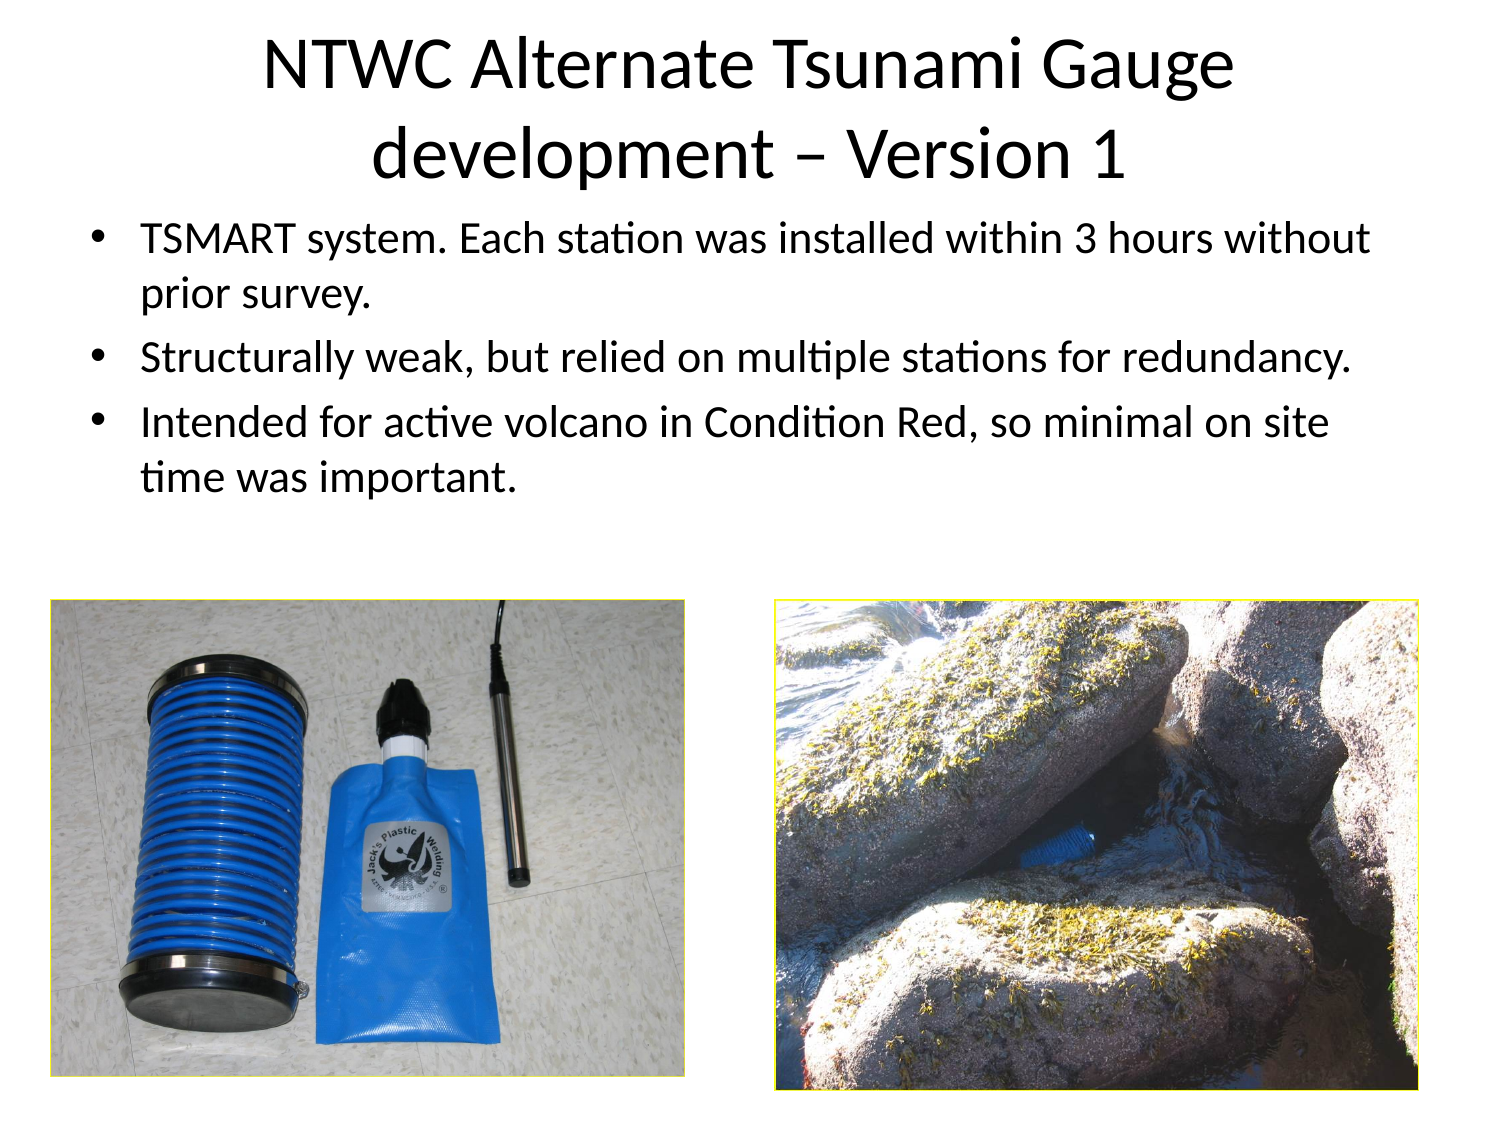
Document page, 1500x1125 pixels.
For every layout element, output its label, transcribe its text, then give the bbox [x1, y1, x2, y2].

picture [774, 599, 1420, 1092]
picture [49, 599, 685, 1077]
title NTWC Alternate Tsunami Gauge development – Version 1 [75, 45, 1425, 163]
list TSMART system. Each station was installed within 3 hours without prior survey. Structurally weak, but relied on multiple stations for redundancy. Intended for active volcano in Condition Red, so minimal on site time was important. [75, 200, 1425, 550]
